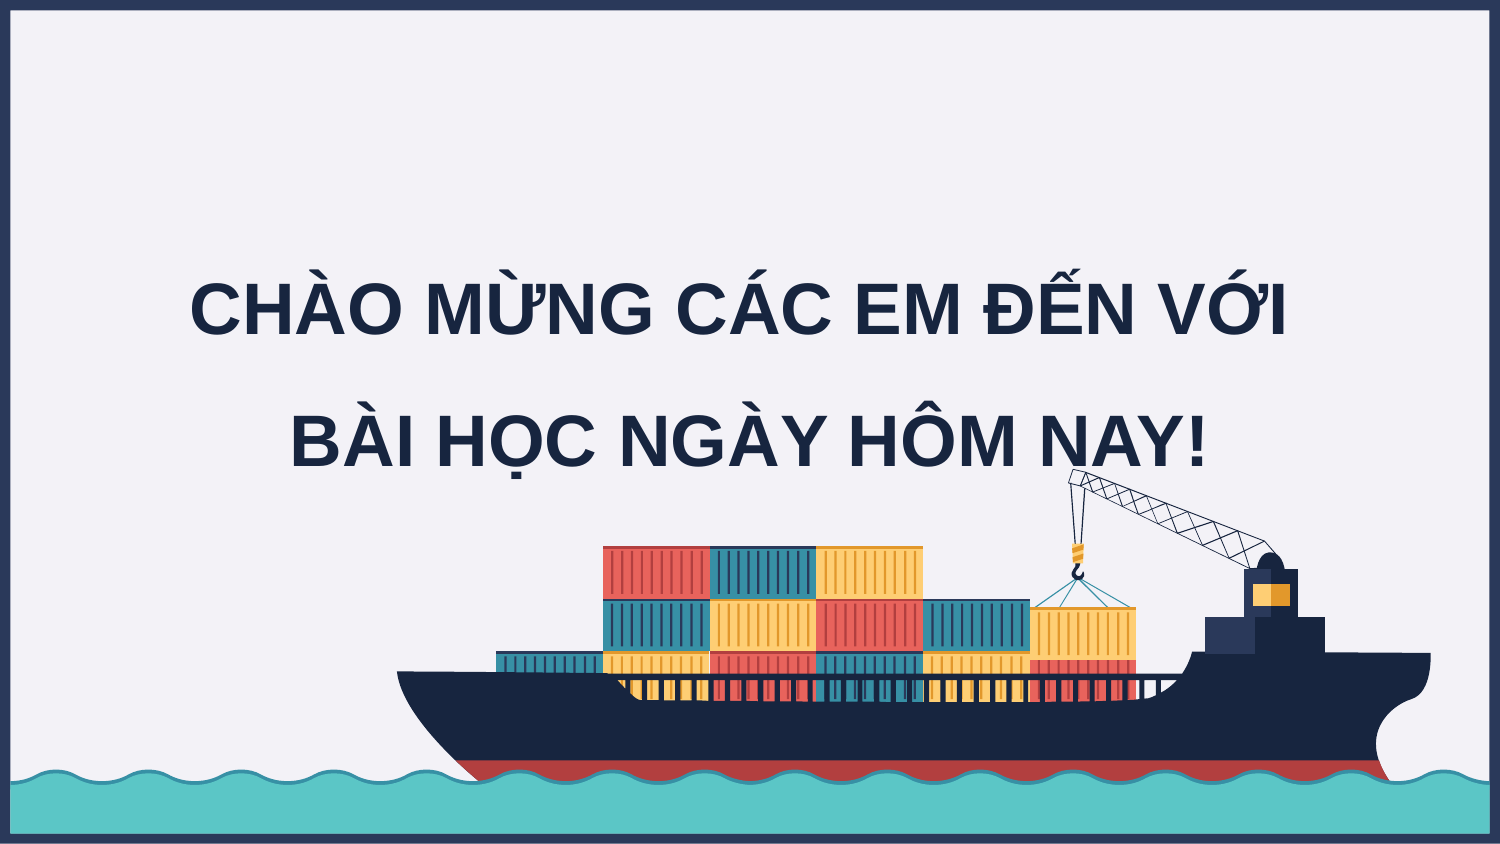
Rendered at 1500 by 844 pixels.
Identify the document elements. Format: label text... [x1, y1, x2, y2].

title CHÀO MỪNG CÁC EM ĐẾN VỚI BÀI HỌC NGÀY HÔM NAY! [30, 223, 1470, 496]
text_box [10, 769, 1490, 834]
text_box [396, 468, 1434, 767]
